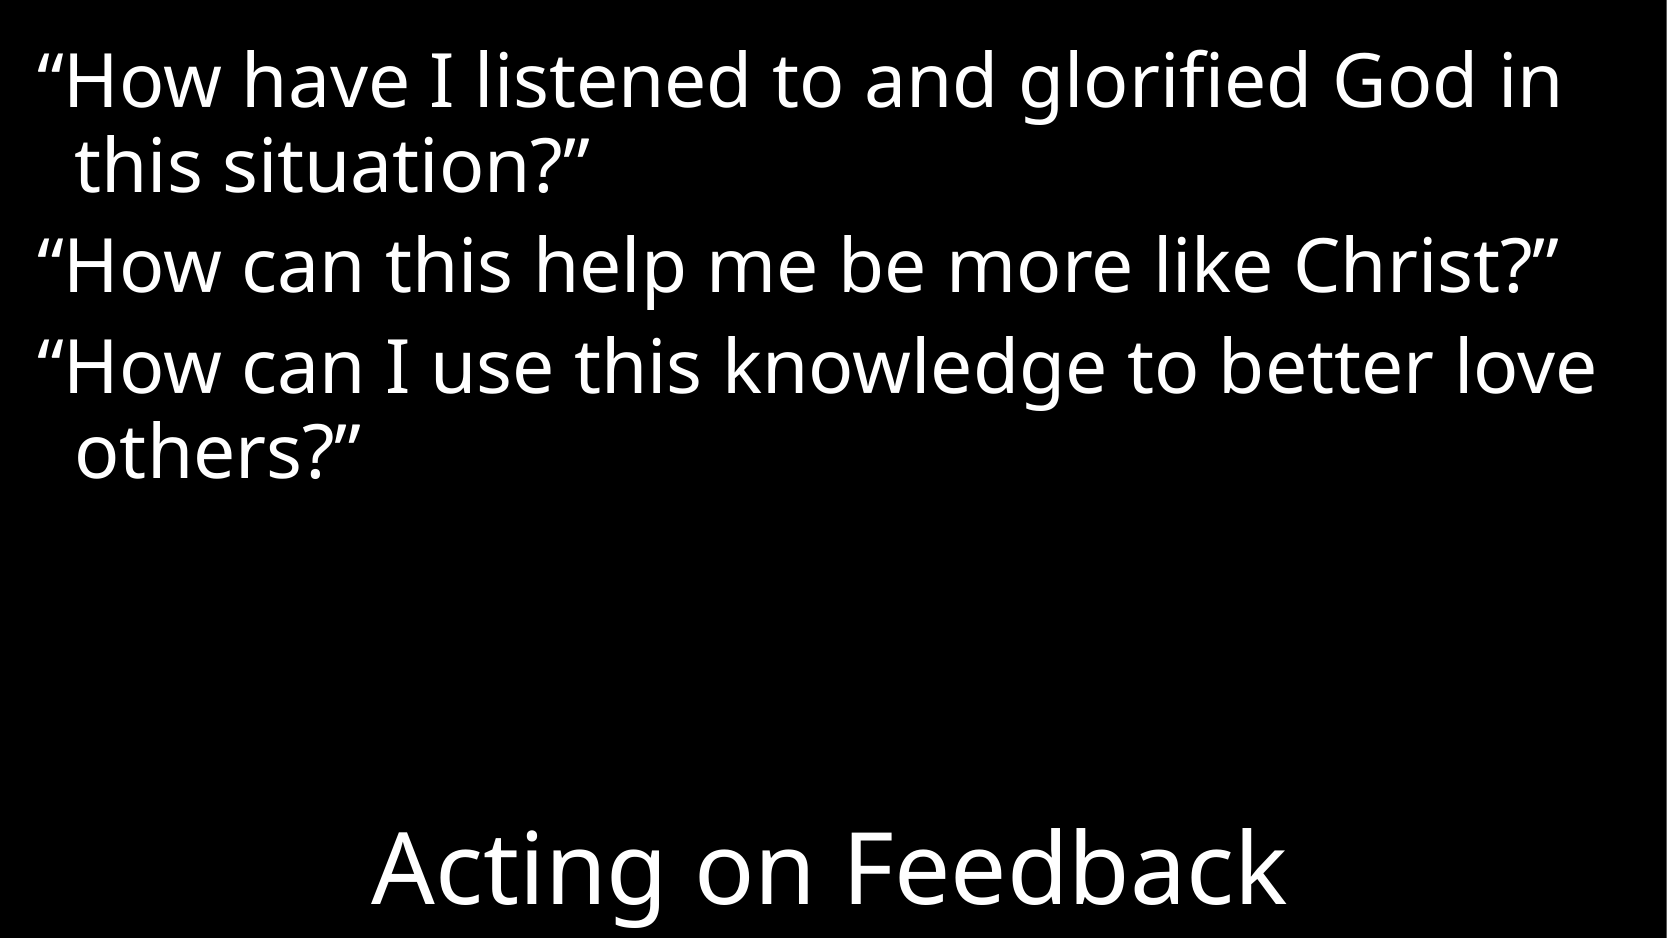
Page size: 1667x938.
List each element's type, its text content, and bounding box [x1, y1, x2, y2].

title Acting on Feedback [10, 807, 1650, 923]
list “How have I listened to and glorified God in this situation?” “How can this help me be more like Christ?” “How can I use this knowledge to better love others?” [21, 30, 1648, 792]
